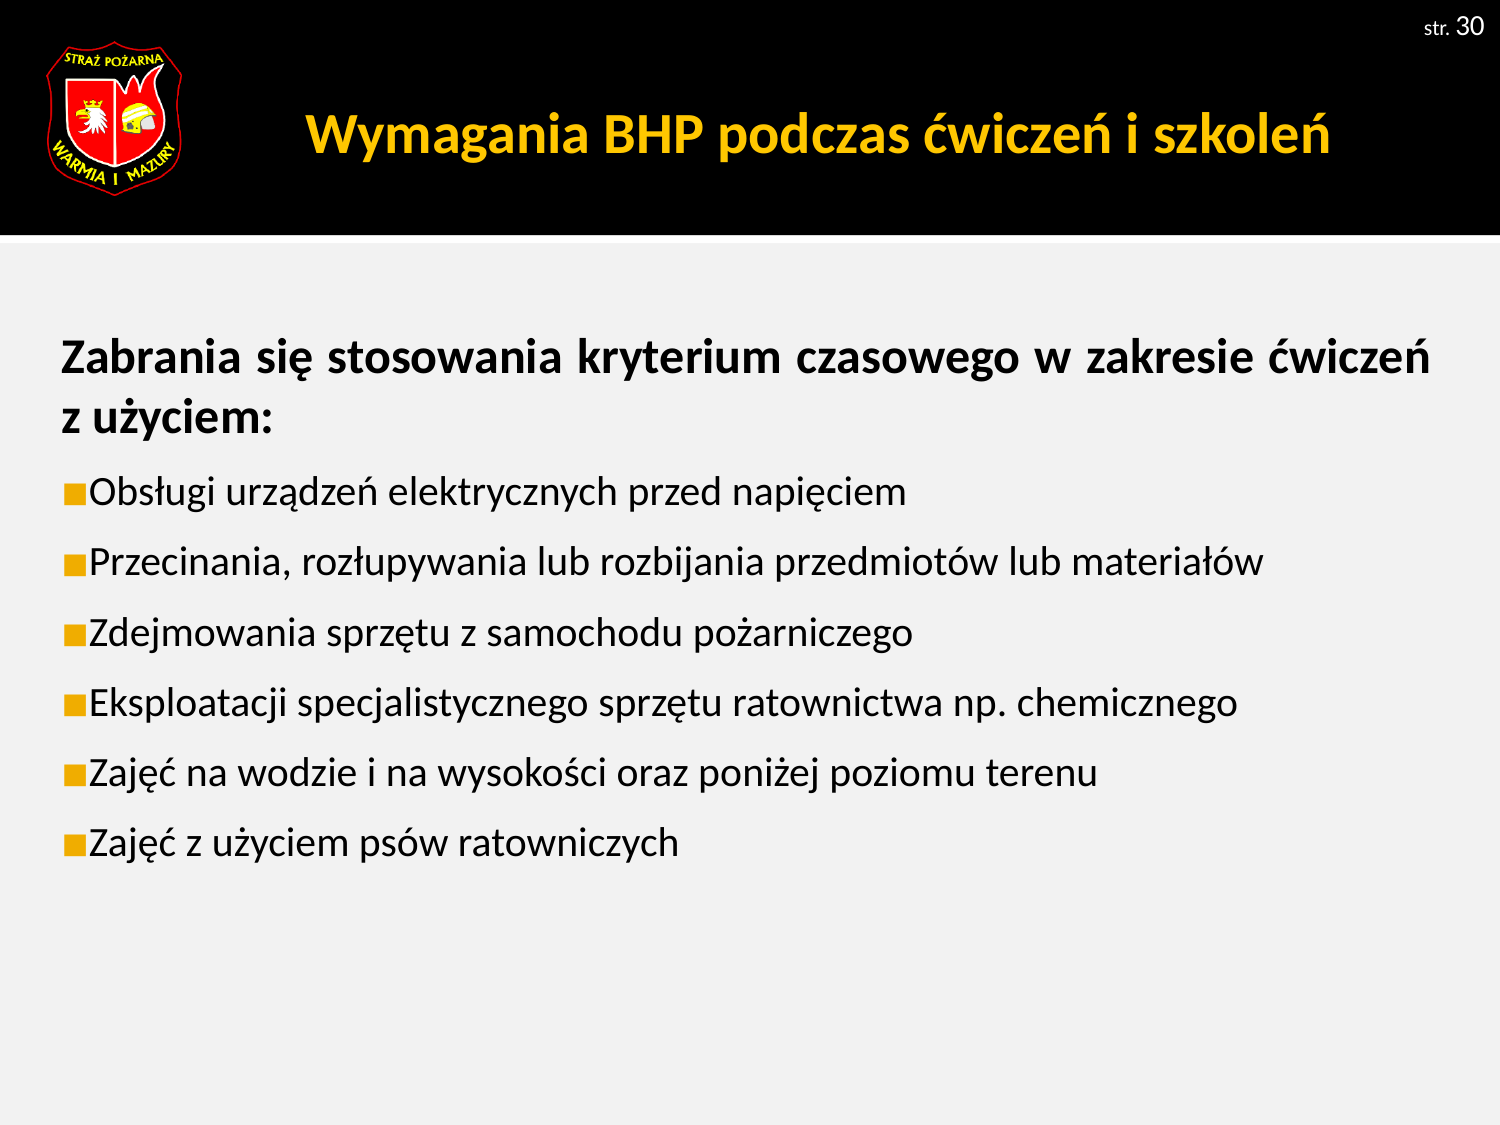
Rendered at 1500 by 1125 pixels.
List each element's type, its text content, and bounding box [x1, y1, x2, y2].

list [44, 257, 1471, 1024]
picture [46, 41, 182, 196]
slide_number str. 30 [1404, 0, 1500, 41]
text_box Zabrania się stosowania kryterium czasowego w zakresie ćwiczeń z użyciem: Obsługi urządzeń elektrycznych przed napięciem Przecinania, rozłupywania lub rozbijania przedmiotów lub materiałów Zdejmowania sprzętu z samochodu pożarniczego Eksploatacji specjalistycznego sprzętu ratownictwa np. chemicznego Zajęć na wodzie i na wysokości oraz poniżej poziomu terenu Zajęć z użyciem psów ratowniczych [46, 308, 1447, 1059]
title Wymagania BHP podczas ćwiczeń i szkoleń [218, 41, 1425, 220]
